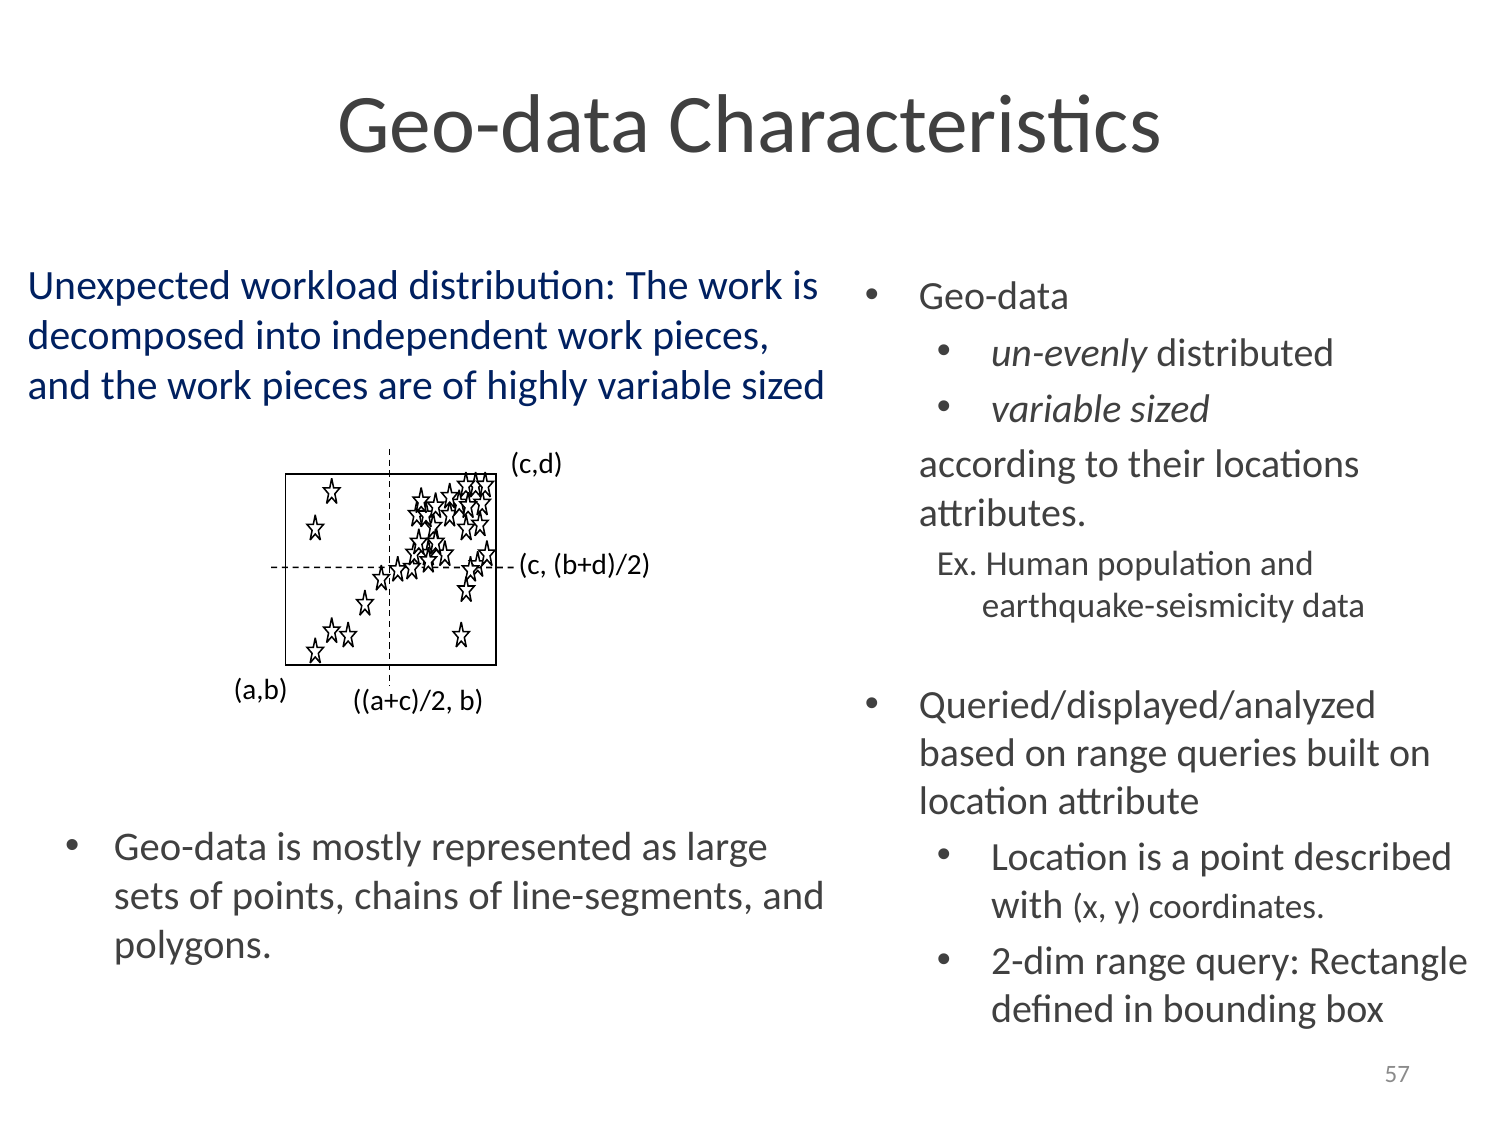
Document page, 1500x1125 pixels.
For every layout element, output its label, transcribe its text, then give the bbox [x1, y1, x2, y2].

title Geo-data Characteristics [75, 24, 1425, 213]
text_box Geo-data un-evenly distributed variable sized according to their locations attributes. Ex. Human population and earthquake-seismicity data Queried/displayed/analyzed based on range queries built on location attribute Location is a point described with (x, y) coordinates. 2-dim range query: Rectangle defined in bounding box [849, 262, 1488, 1063]
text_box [218, 437, 676, 738]
text_box Geo-data is mostly represented as large sets of points, chains of line-segments, and polygons. [50, 812, 850, 975]
slide_number 57 [1074, 1063, 1425, 1103]
text_box [12, 412, 849, 763]
list Unexpected workload distribution: The work is decomposed into independent work pieces, and the work pieces are of highly variable sized [12, 249, 850, 412]
